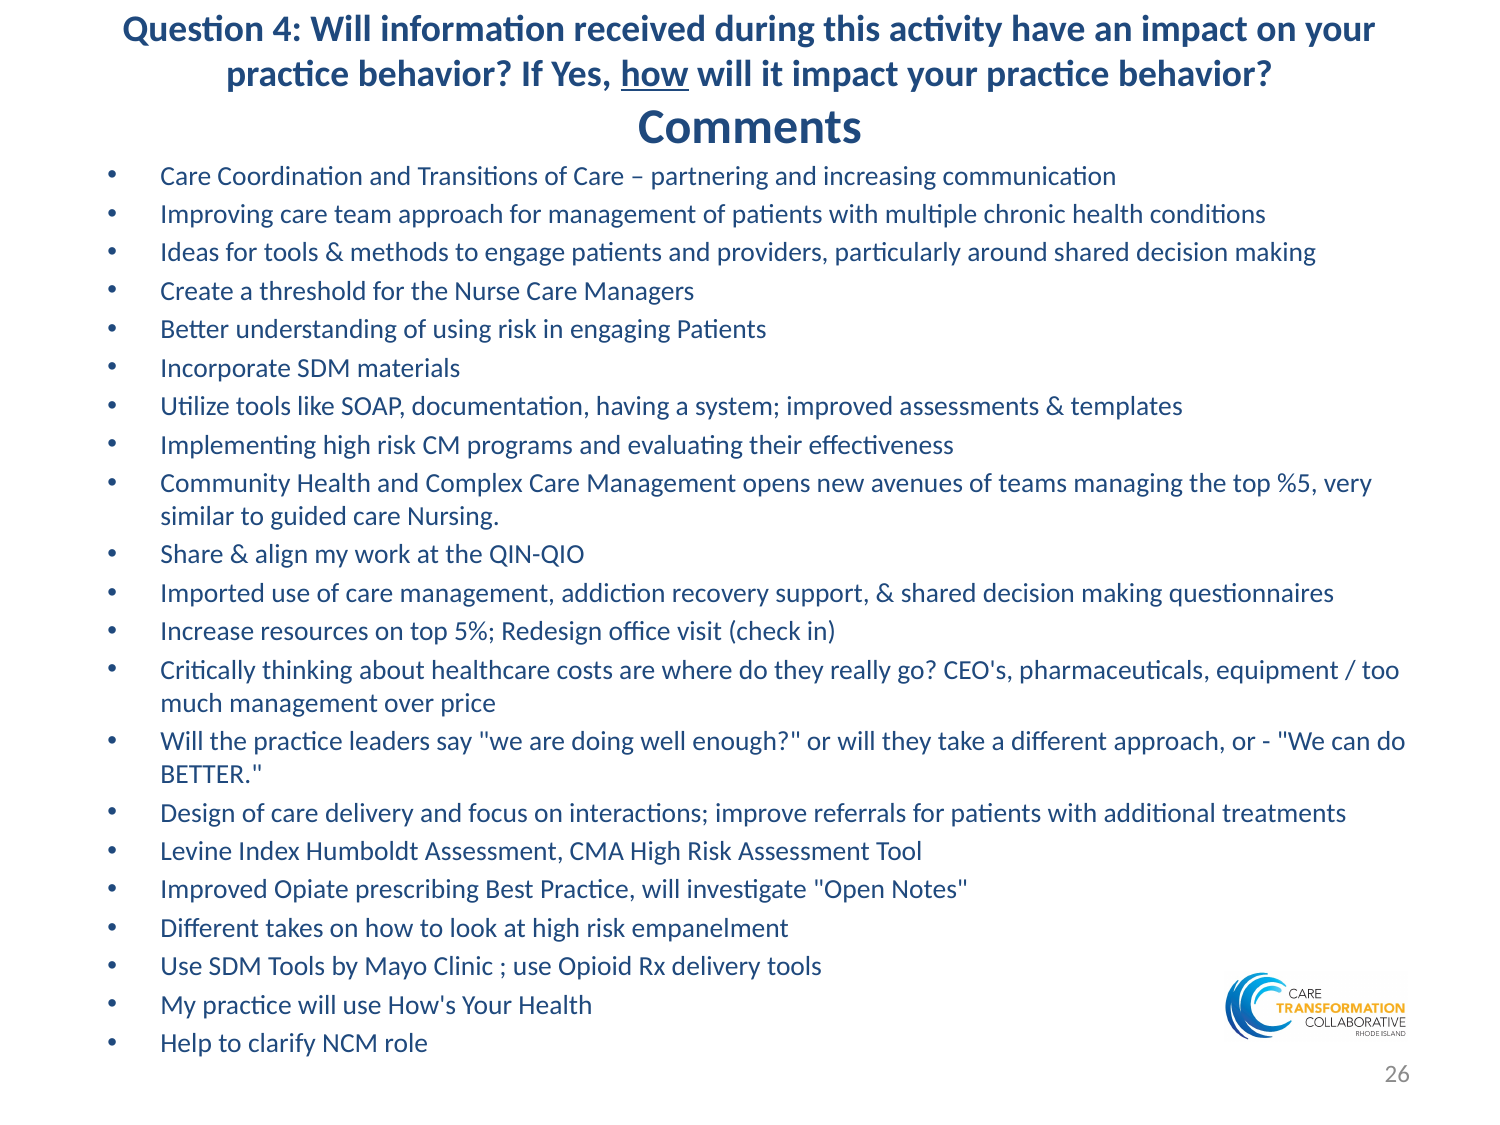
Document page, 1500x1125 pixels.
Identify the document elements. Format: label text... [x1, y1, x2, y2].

picture [1224, 971, 1408, 1043]
title Question 4: Will information received during this activity have an impact on your practice behavior? If Yes, how will it impact your practice behavior? Comments [75, 27, 1425, 131]
slide_number 26 [1074, 1042, 1425, 1103]
list Care Coordination and Transitions of Care – partnering and increasing communication Improving care team approach for management of patients with multiple chronic health conditions Ideas for tools & methods to engage patients and providers, particularly around shared decision making Create a threshold for the Nurse Care Managers Better understanding of using risk in engaging Patients Incorporate SDM materials Utilize tools like SOAP, documentation, having a system; improved assessments & templates Implementing high risk CM programs and evaluating their effectiveness Community Health and Complex Care Management opens new avenues of teams managing the top %5, very similar to guided care Nursing. Share & align my work at the QIN-QIO Imported use of care management, addiction recovery support, & shared decision making questionnaires Increase resources on top 5%; Redesign office visit (check in) Critically thinking about healthcare costs are where do they really go? CEO's, pharmaceuticals, equipment / too much management over price Will the practice leaders say "we are doing well enough?" or will they take a different approach, or - "We can do BETTER." Design of care delivery and focus on interactions; improve referrals for patients with additional treatments Levine Index Humboldt Assessment, CMA High Risk Assessment Tool Improved Opiate prescribing Best Practice, will investigate "Open Notes" Different takes on how to look at high risk empanelment Use SDM Tools by Mayo Clinic ; use Opioid Rx delivery tools My practice will use How's Your Health Help to clarify NCM role [92, 149, 1443, 1068]
